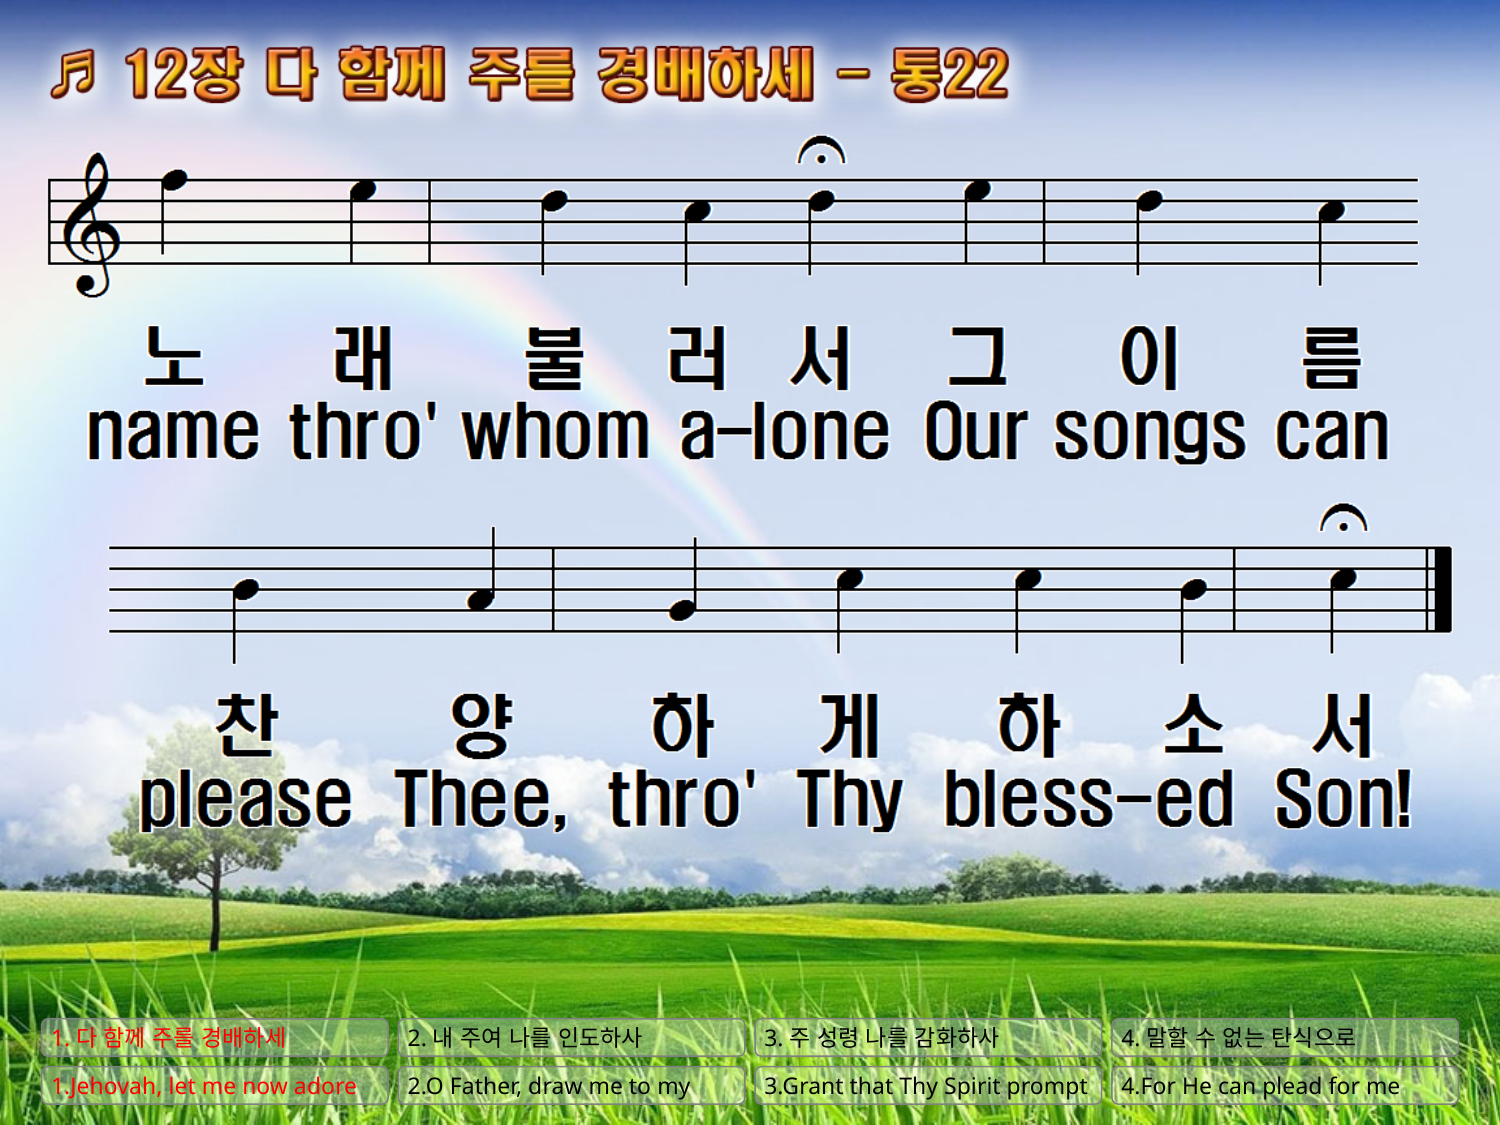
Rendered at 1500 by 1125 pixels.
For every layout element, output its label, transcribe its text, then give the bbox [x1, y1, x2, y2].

text_box 2.O Father, draw me to my [398, 1066, 745, 1105]
picture [0, 0, 1500, 1125]
text_box 1.다 함께 주를 경배하세 [41, 1018, 389, 1057]
text_box 2.내 주여 나를 인도하사 [398, 1018, 745, 1057]
text_box 4.말할 수 없는 탄식으로 [1111, 1018, 1459, 1057]
text_box 1.Jehovah, let me now adore [41, 1066, 389, 1105]
text_box 4.For He can plead for me [1111, 1066, 1459, 1105]
text_box 3.주 성령 나를 감화하사 [755, 1018, 1102, 1057]
text_box 3.Grant that Thy Spirit prompt [755, 1066, 1102, 1105]
